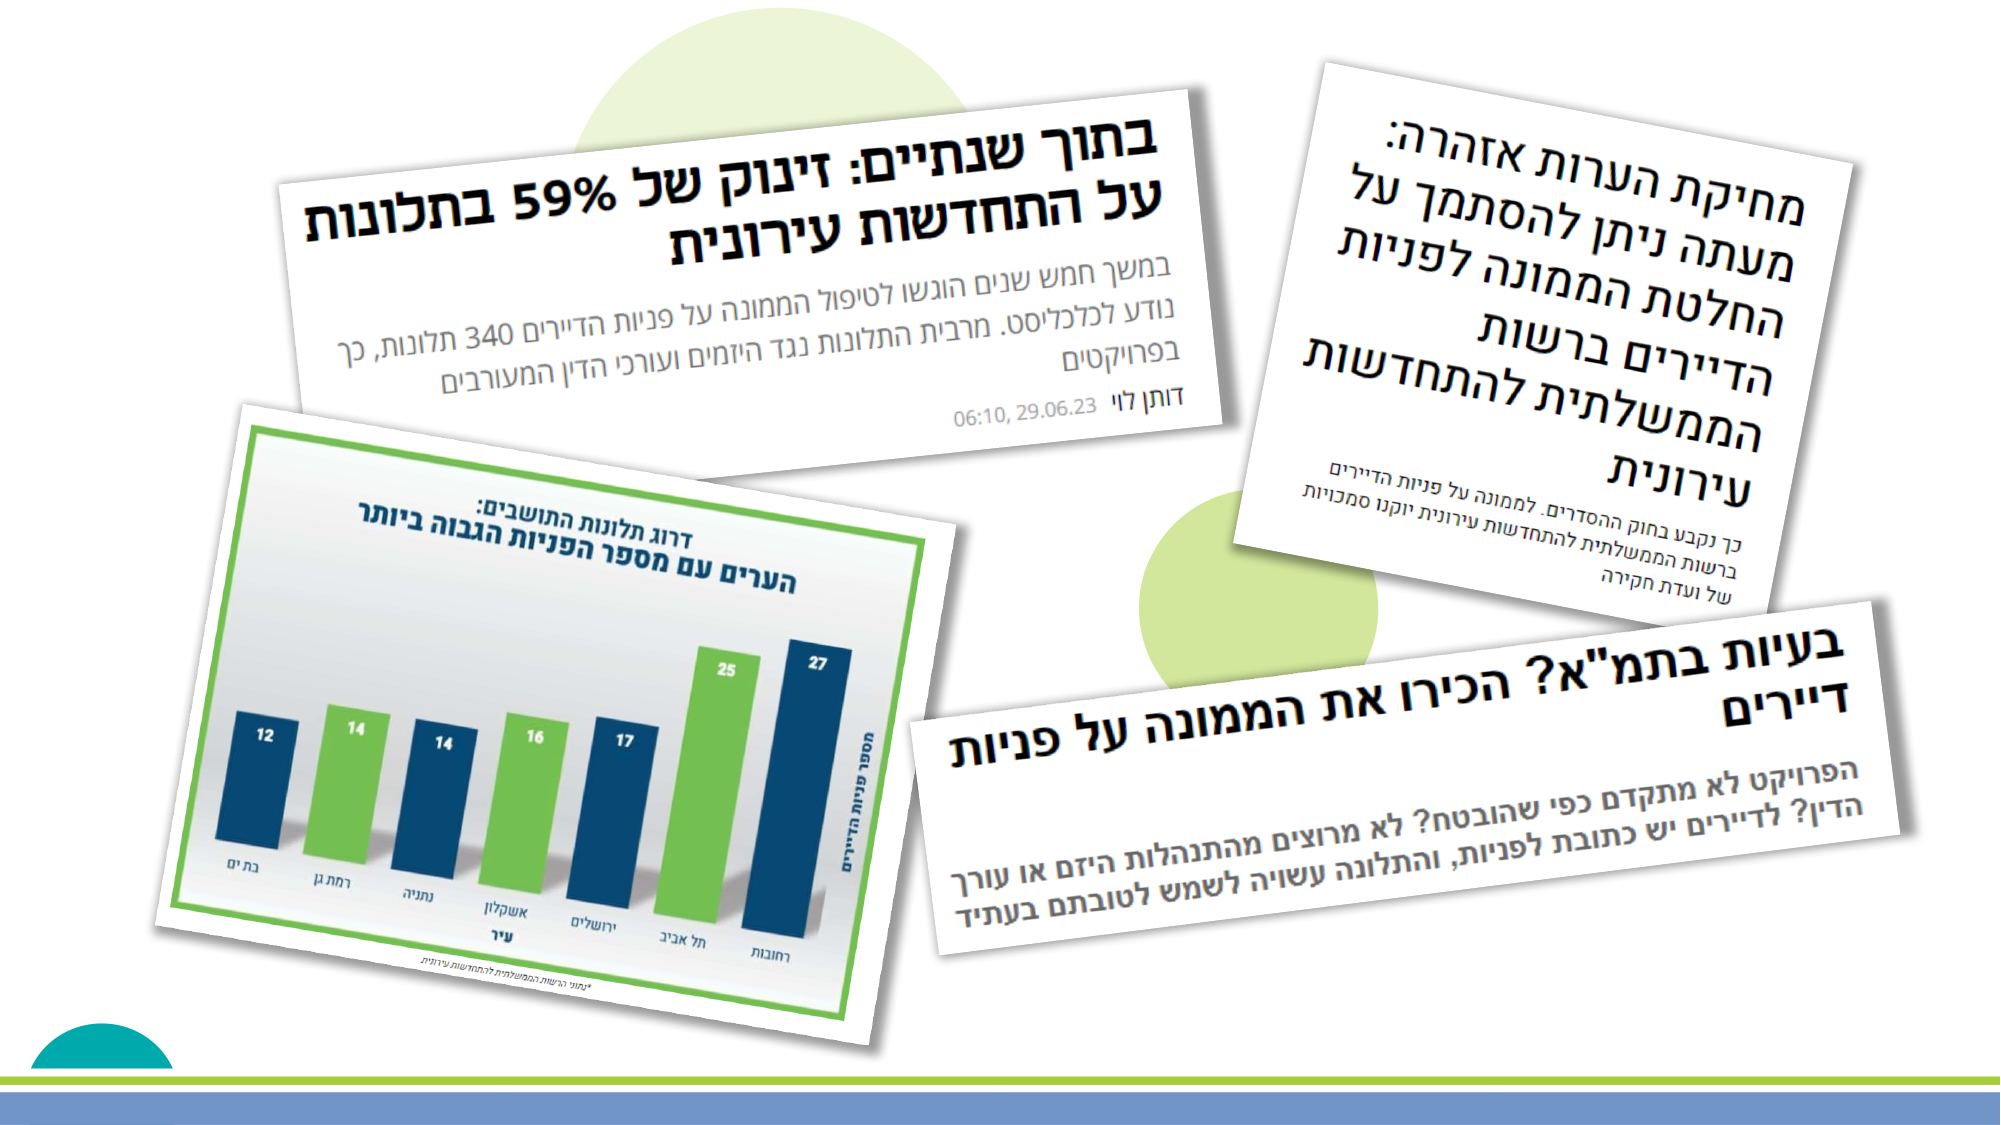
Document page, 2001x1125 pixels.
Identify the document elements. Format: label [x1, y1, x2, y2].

text_box [1274, 108, 1812, 599]
picture [0, 0, 2000, 1125]
